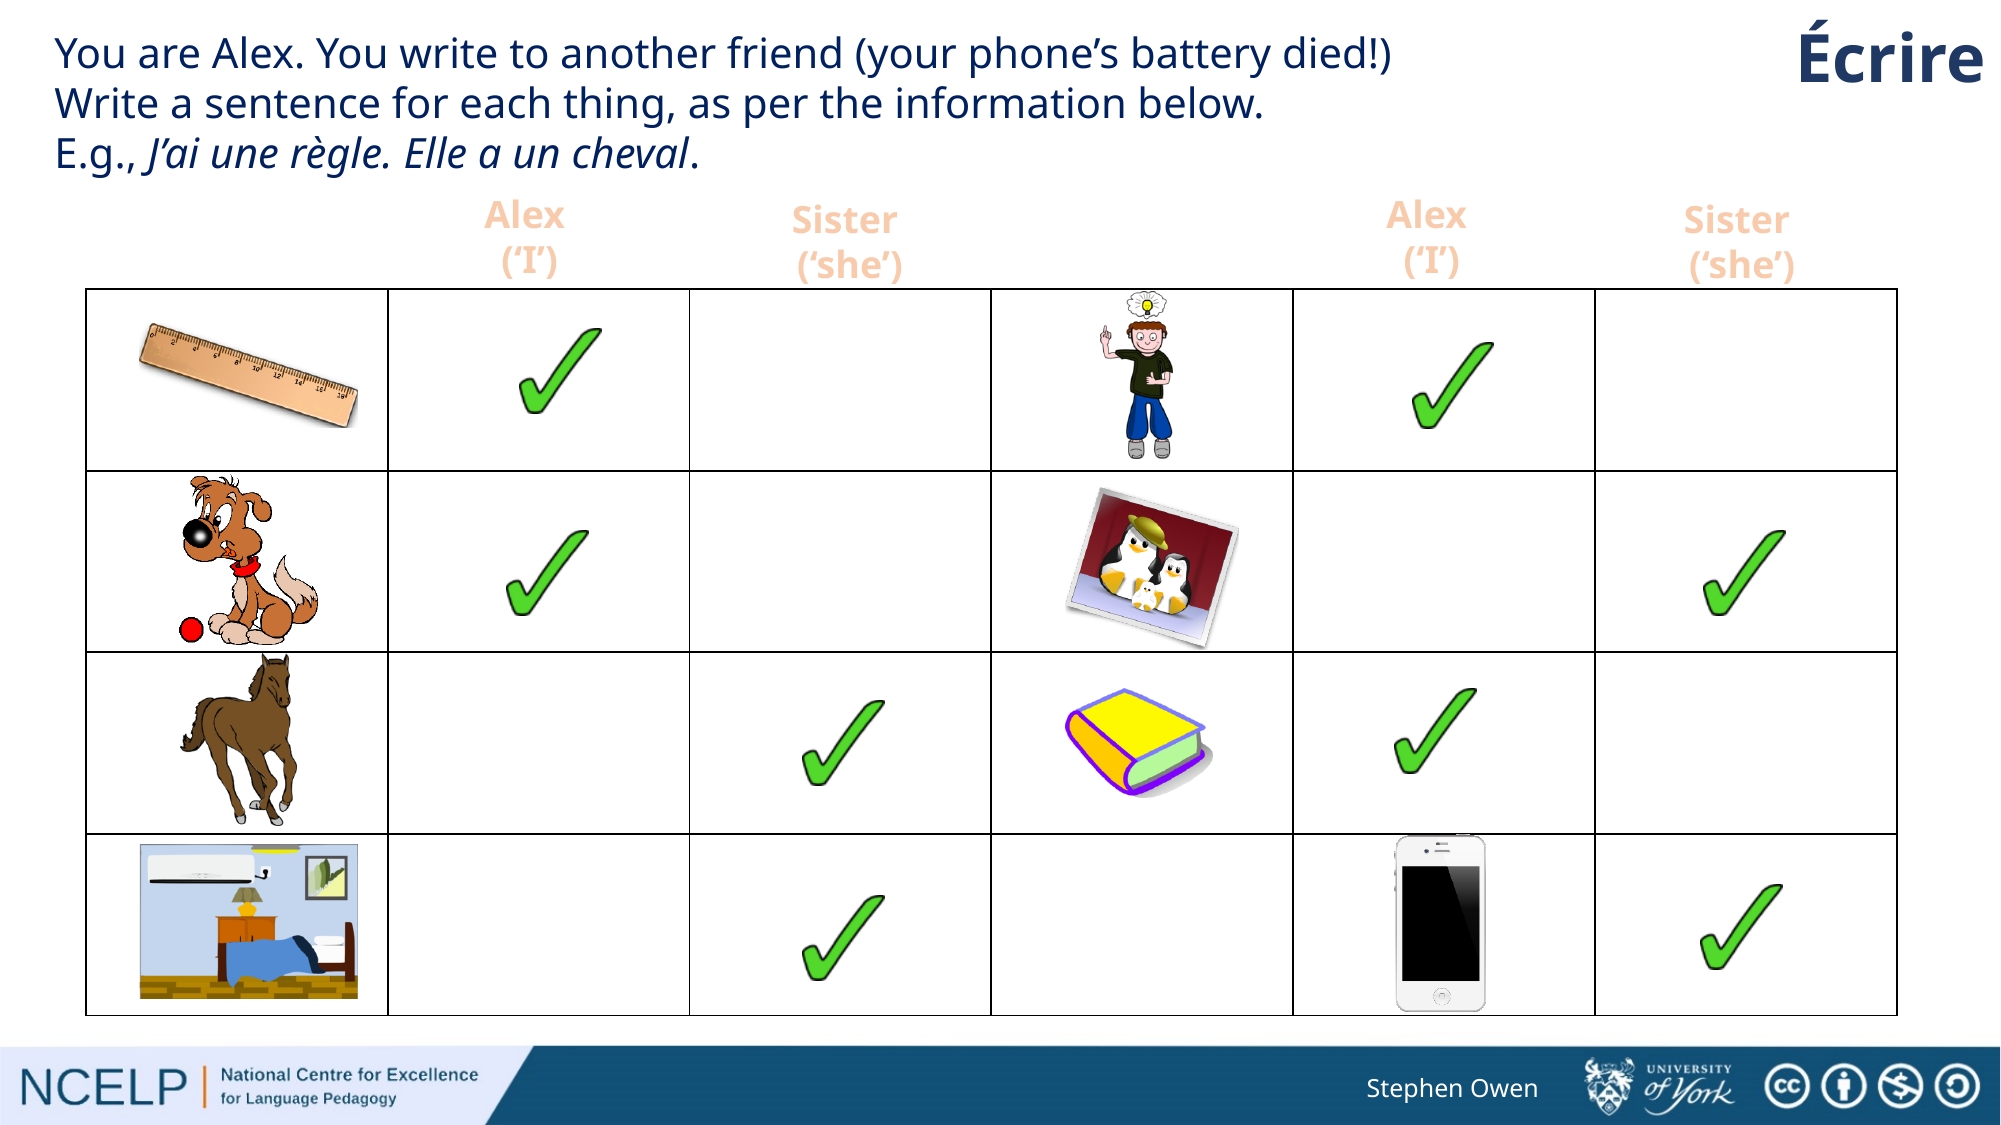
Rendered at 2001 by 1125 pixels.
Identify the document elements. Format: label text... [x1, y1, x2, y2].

text_box Sister (‘she’) [1606, 188, 1878, 294]
table_cell [992, 472, 1292, 651]
text_box You are Alex. You write to another friend (your phone’s battery died!) Write a sentence for each thing, as per the information below. E.g., J’ai une règle. Elle a un cheval. [39, 19, 1996, 185]
table_cell [1596, 653, 1896, 833]
table_cell [1596, 472, 1896, 651]
table_cell [389, 835, 689, 1015]
table_cell [87, 653, 387, 833]
table_header [389, 290, 689, 470]
table_header [87, 290, 387, 470]
picture [0, 0, 2001, 1125]
table_cell [1294, 653, 1594, 833]
table_cell [1294, 835, 1594, 1015]
text_box Stephen Owen [1351, 1065, 1678, 1110]
text_box Alex (‘I’) [1371, 183, 1492, 289]
table_cell [389, 472, 689, 651]
table_cell [690, 472, 990, 651]
table_header [1596, 290, 1896, 470]
table_cell [1596, 835, 1896, 1015]
table_header [992, 290, 1292, 470]
table_cell [87, 472, 387, 651]
table_header [690, 290, 990, 470]
table_cell [992, 653, 1292, 833]
table_header [1294, 290, 1594, 470]
table_cell [690, 835, 990, 1015]
table_cell [1294, 472, 1594, 651]
table_cell [690, 653, 990, 833]
table_cell [389, 653, 689, 833]
table_cell [87, 835, 387, 1015]
text_box Sister (‘she’) [714, 188, 986, 294]
text_box Écrire [1780, 8, 2000, 104]
table_cell [992, 835, 1292, 1015]
text_box Alex (‘I’) [469, 183, 590, 289]
